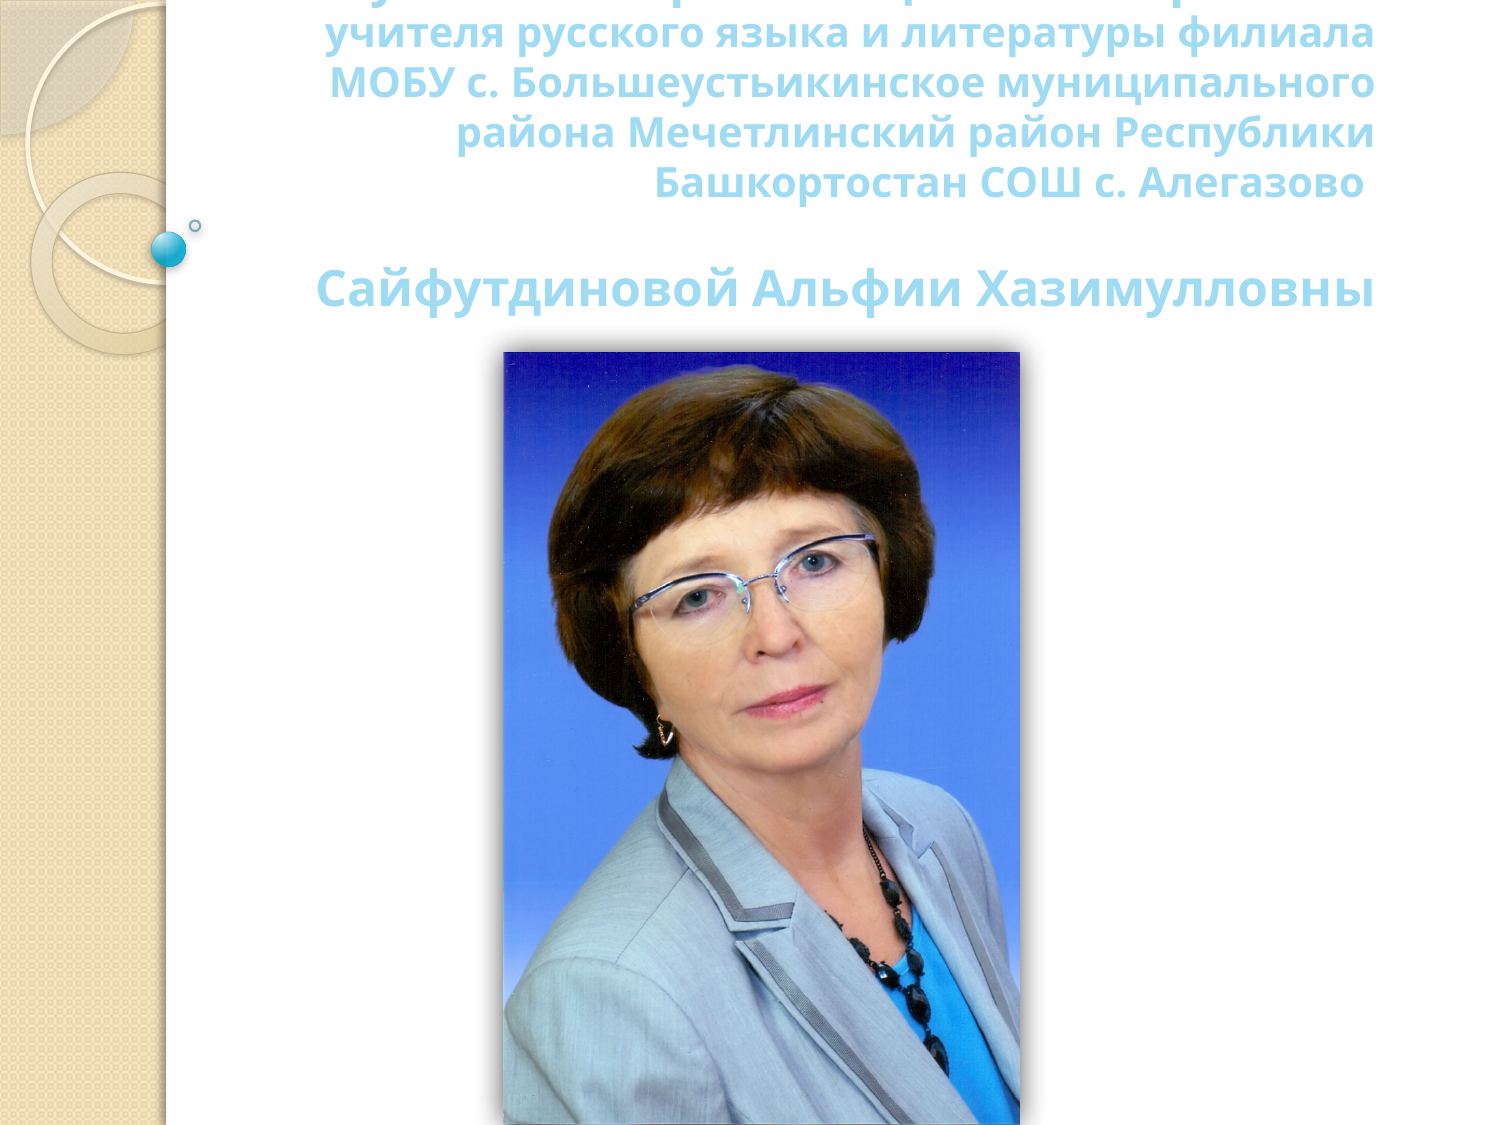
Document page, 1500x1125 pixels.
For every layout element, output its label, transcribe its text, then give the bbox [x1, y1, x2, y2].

title Публичная презентация опыта работы учителя русского языка и литературы филиала МОБУ с. Большеустьикинское муниципального района Мечетлинский район Республики Башкортостан СОШ с. Алегазово Сайфутдиновой Альфии Хазимулловны [175, 82, 1391, 324]
picture [503, 352, 1020, 1125]
